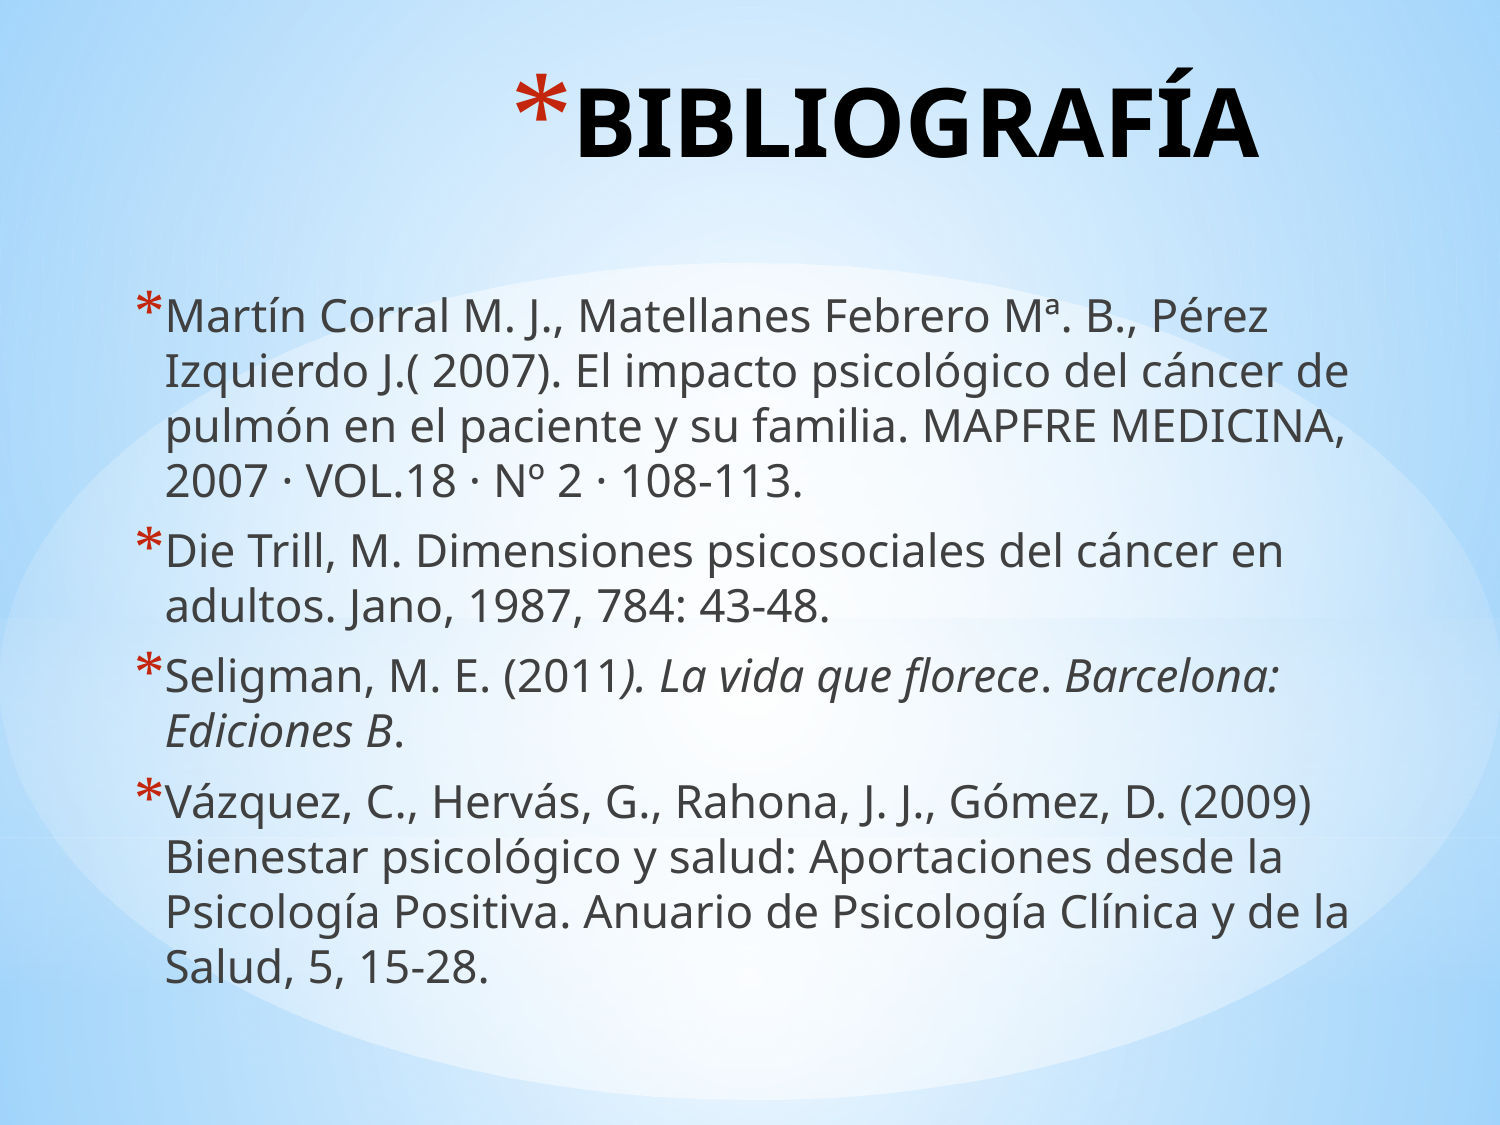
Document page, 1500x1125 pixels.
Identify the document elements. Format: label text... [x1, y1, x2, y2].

list Martín Corral M. J., Matellanes Febrero Mª. B., Pérez Izquierdo J.( 2007). El impacto psicológico del cáncer de pulmón en el paciente y su familia. MAPFRE MEDICINA, 2007 · VOL.18 · Nº 2 · 108-113. Die Trill, M. Dimensiones psicosociales del cáncer en adultos. Jano, 1987, 784: 43-48. Seligman, M. E. (2011). La vida que florece. Barcelona: Ediciones B. Vázquez, C., Hervás, G., Rahona, J. J., Gómez, D. (2009) Bienestar psicológico y salud: Aportaciones desde la Psicología Positiva. Anuario de Psicología Clínica y de la Salud, 5, 15-28. [112, 278, 1400, 1047]
title BIBLIOGRAFÍA [206, 54, 1275, 243]
